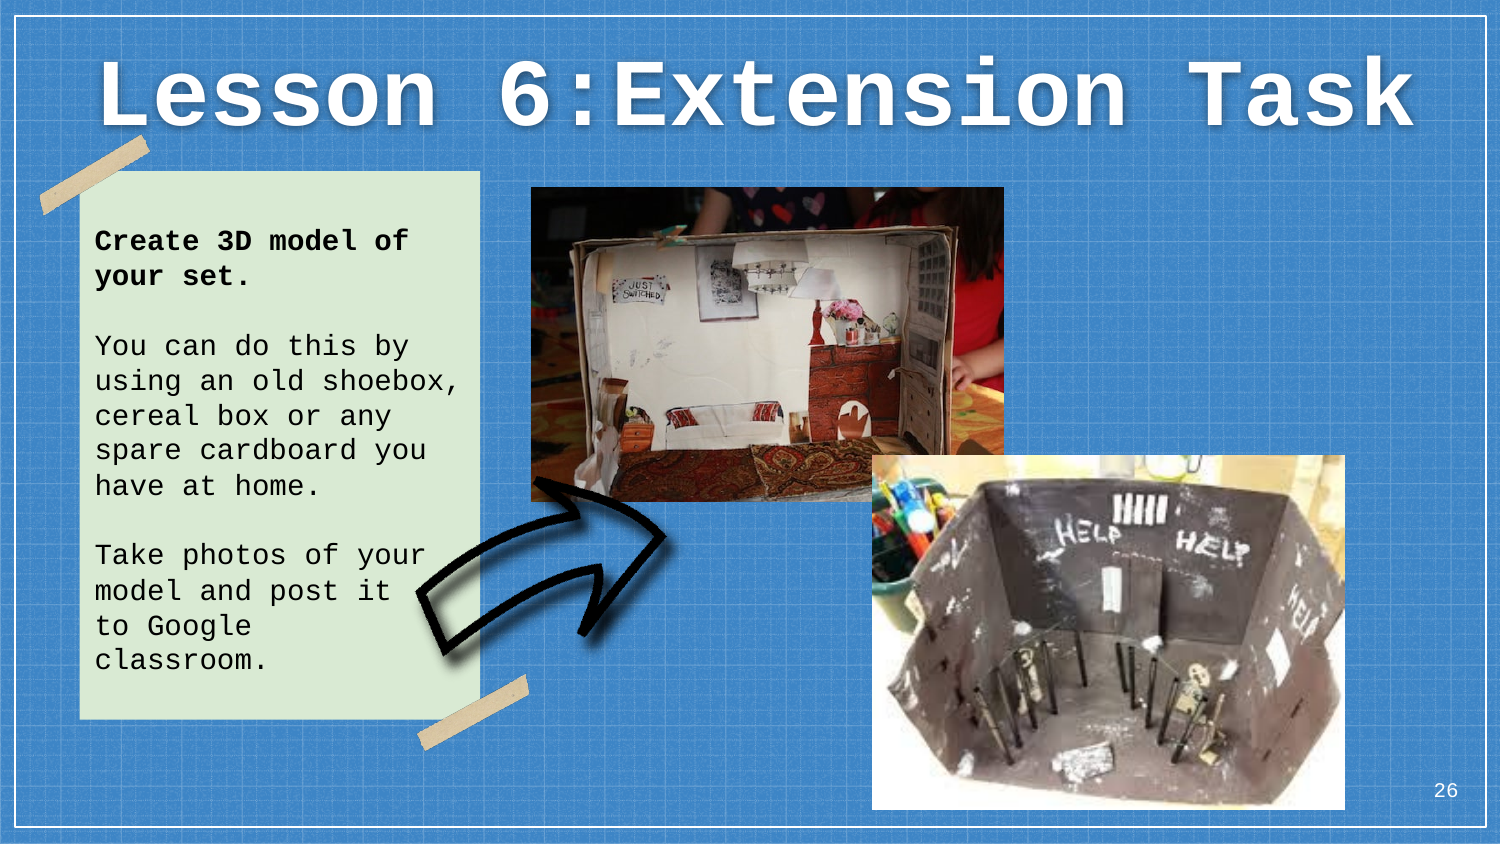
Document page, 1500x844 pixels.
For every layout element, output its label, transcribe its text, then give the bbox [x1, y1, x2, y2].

picture [0, 0, 1500, 844]
text_box Create 3D model of your set. You can do this by using an old shoebox, cereal box or any spare cardboard you have at home. Take photos of your model and post it to Google classroom. [79, 171, 481, 720]
text_box Lesson 6:Extension Task [79, 14, 1474, 172]
slide_number 26 [1398, 761, 1474, 810]
